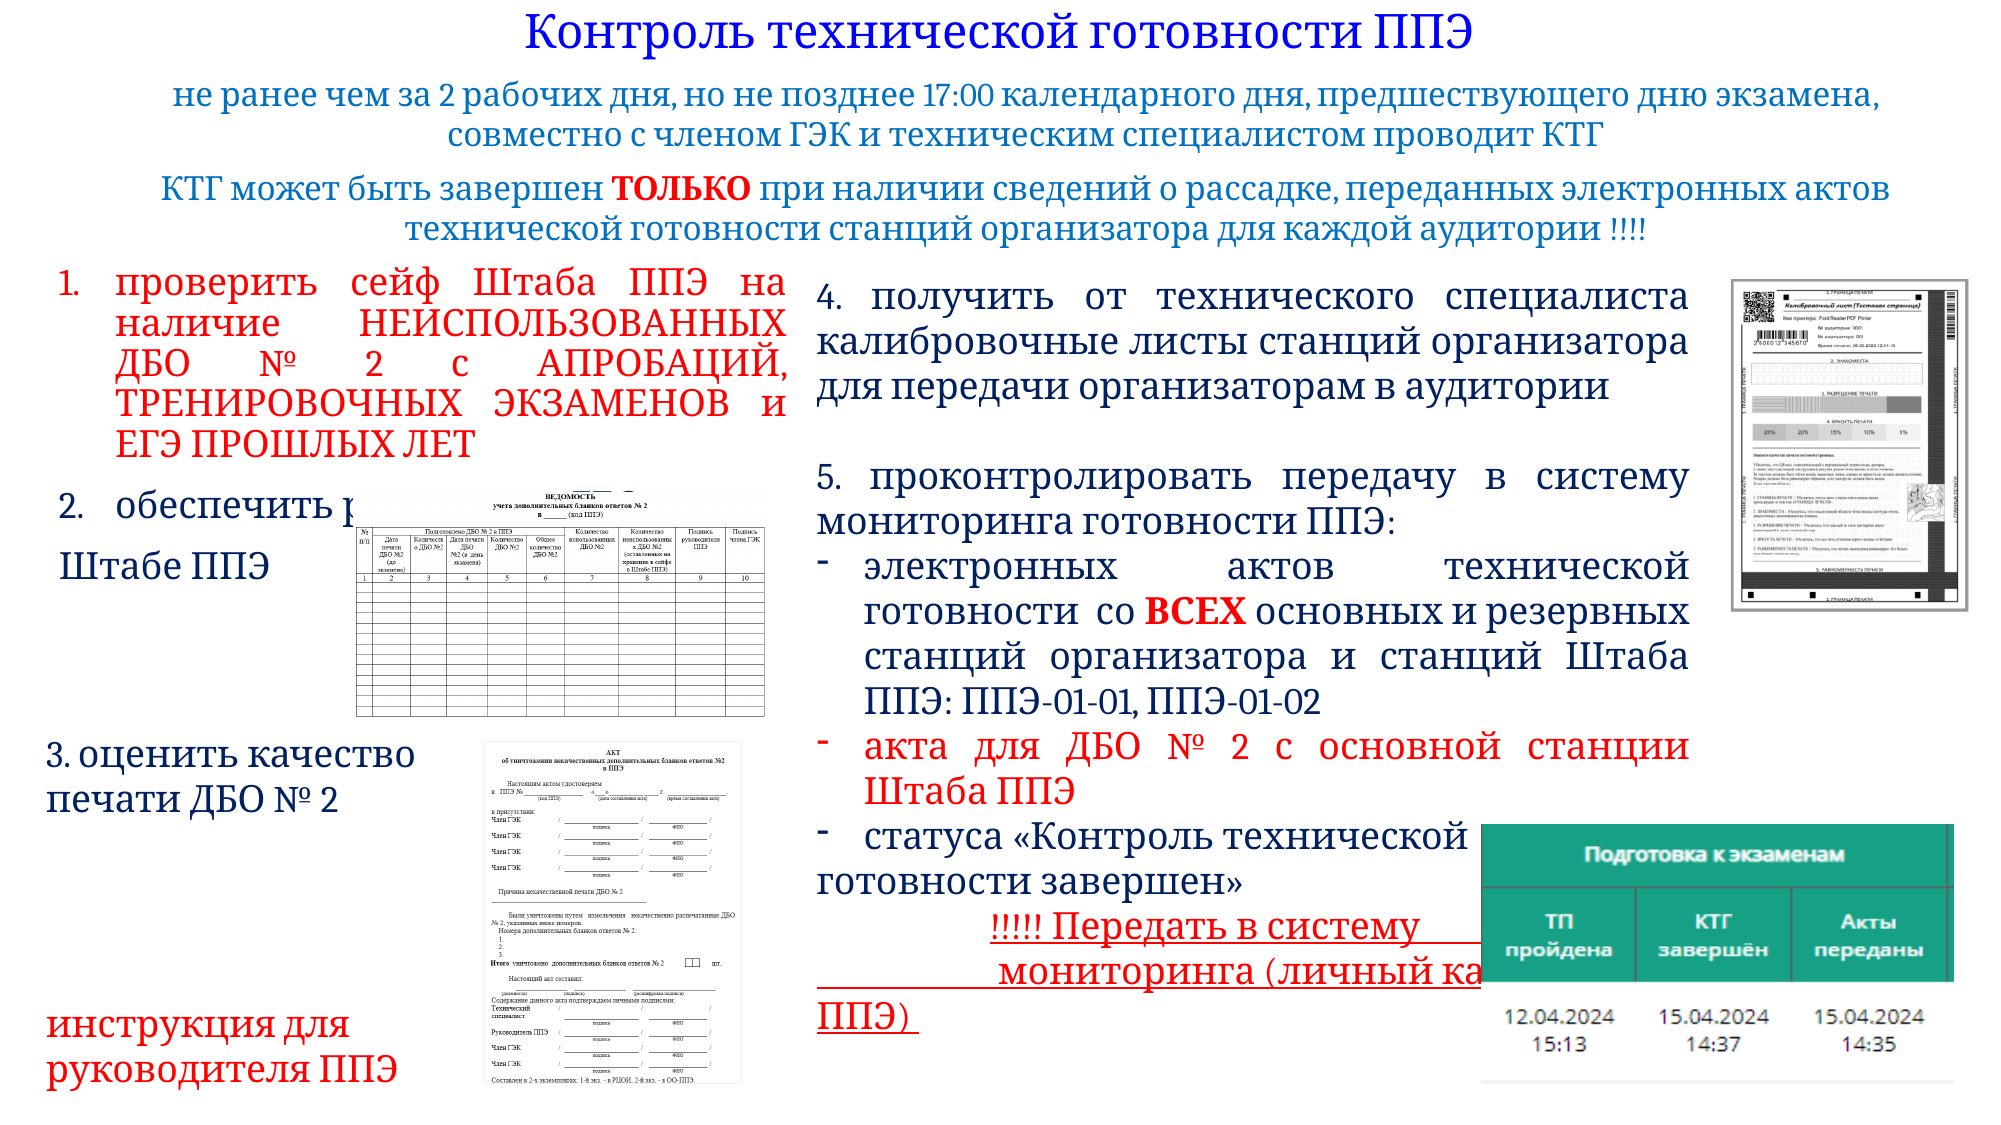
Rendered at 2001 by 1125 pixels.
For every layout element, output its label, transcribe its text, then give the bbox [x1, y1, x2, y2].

picture [353, 492, 767, 718]
picture [1730, 276, 1970, 615]
title Контроль технической готовности ППЭ [0, 0, 2000, 67]
text_box 3. оценить качество печати ДБО № 2 инструкция для руководителя ППЭ [31, 723, 448, 1098]
picture [1481, 824, 1954, 1084]
list проверить сейф Штаба ППЭ на наличие НЕИСПОЛЬЗОВАННЫХ ДБО № 2 с АПРОБАЦИЙ, ТРЕНИРОВОЧНЫХ ЭКЗАМЕНОВ и ЕГЭ ПРОШЛЫХ ЛЕТ обеспечить распечатку ДБО № 2 в Штабе ППЭ [43, 255, 802, 718]
text_box не ранее чем за 2 рабочих дня, но не позднее 17:00 календарного дня, предшествующего дню экзамена, совместно с членом ГЭК и техническим специалистом проводит КТГ КТГ может быть завершен ТОЛЬКО при наличии сведений о рассадке, переданных электронных актов технической готовности станций организатора для каждой аудитории !!!! [31, 66, 1947, 255]
picture [482, 741, 742, 1084]
text_box 4. получить от технического специалиста калибровочные листы станций организатора для передачи организаторам в аудитории 5. проконтролировать передачу в систему мониторинга готовности ППЭ: электронных актов технической готовности со ВСЕХ основных и резервных станций организатора и станций Штаба ППЭ: ППЭ-01-01, ППЭ-01-02 акта для ДБО № 2 с основной станции Штаба ППЭ статуса «Контроль технической готовности завершен» !!!!! Передать в систему мониторинга (личный кабинет ППЭ) [801, 264, 1705, 1045]
